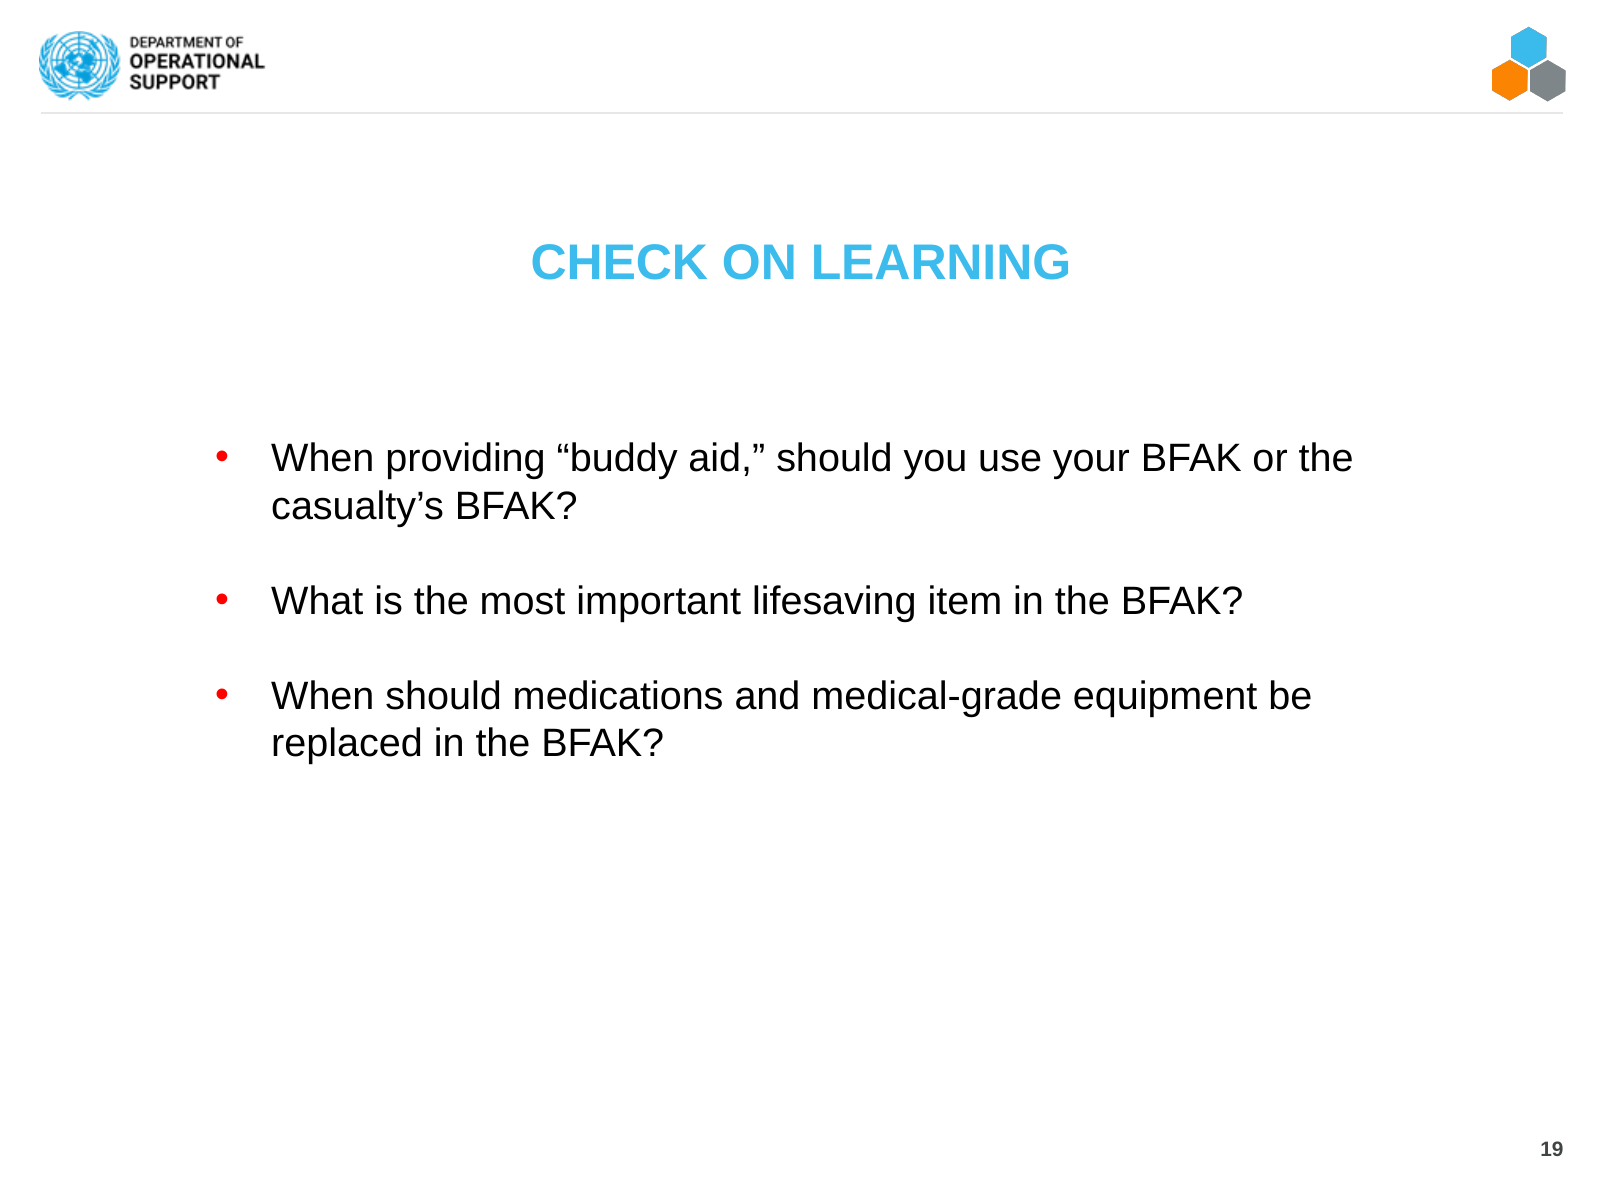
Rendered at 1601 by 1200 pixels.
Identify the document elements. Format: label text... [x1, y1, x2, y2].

text_box When providing “buddy aid,” should you use your BFAK or the casualty’s BFAK? What is the most important lifesaving item in the BFAK? When should medications and medical-grade equipment be replaced in the BFAK? [200, 424, 1438, 867]
picture [39, 31, 267, 101]
picture [1476, 15, 1581, 112]
list CHECK ON LEARNING [41, 221, 1561, 363]
